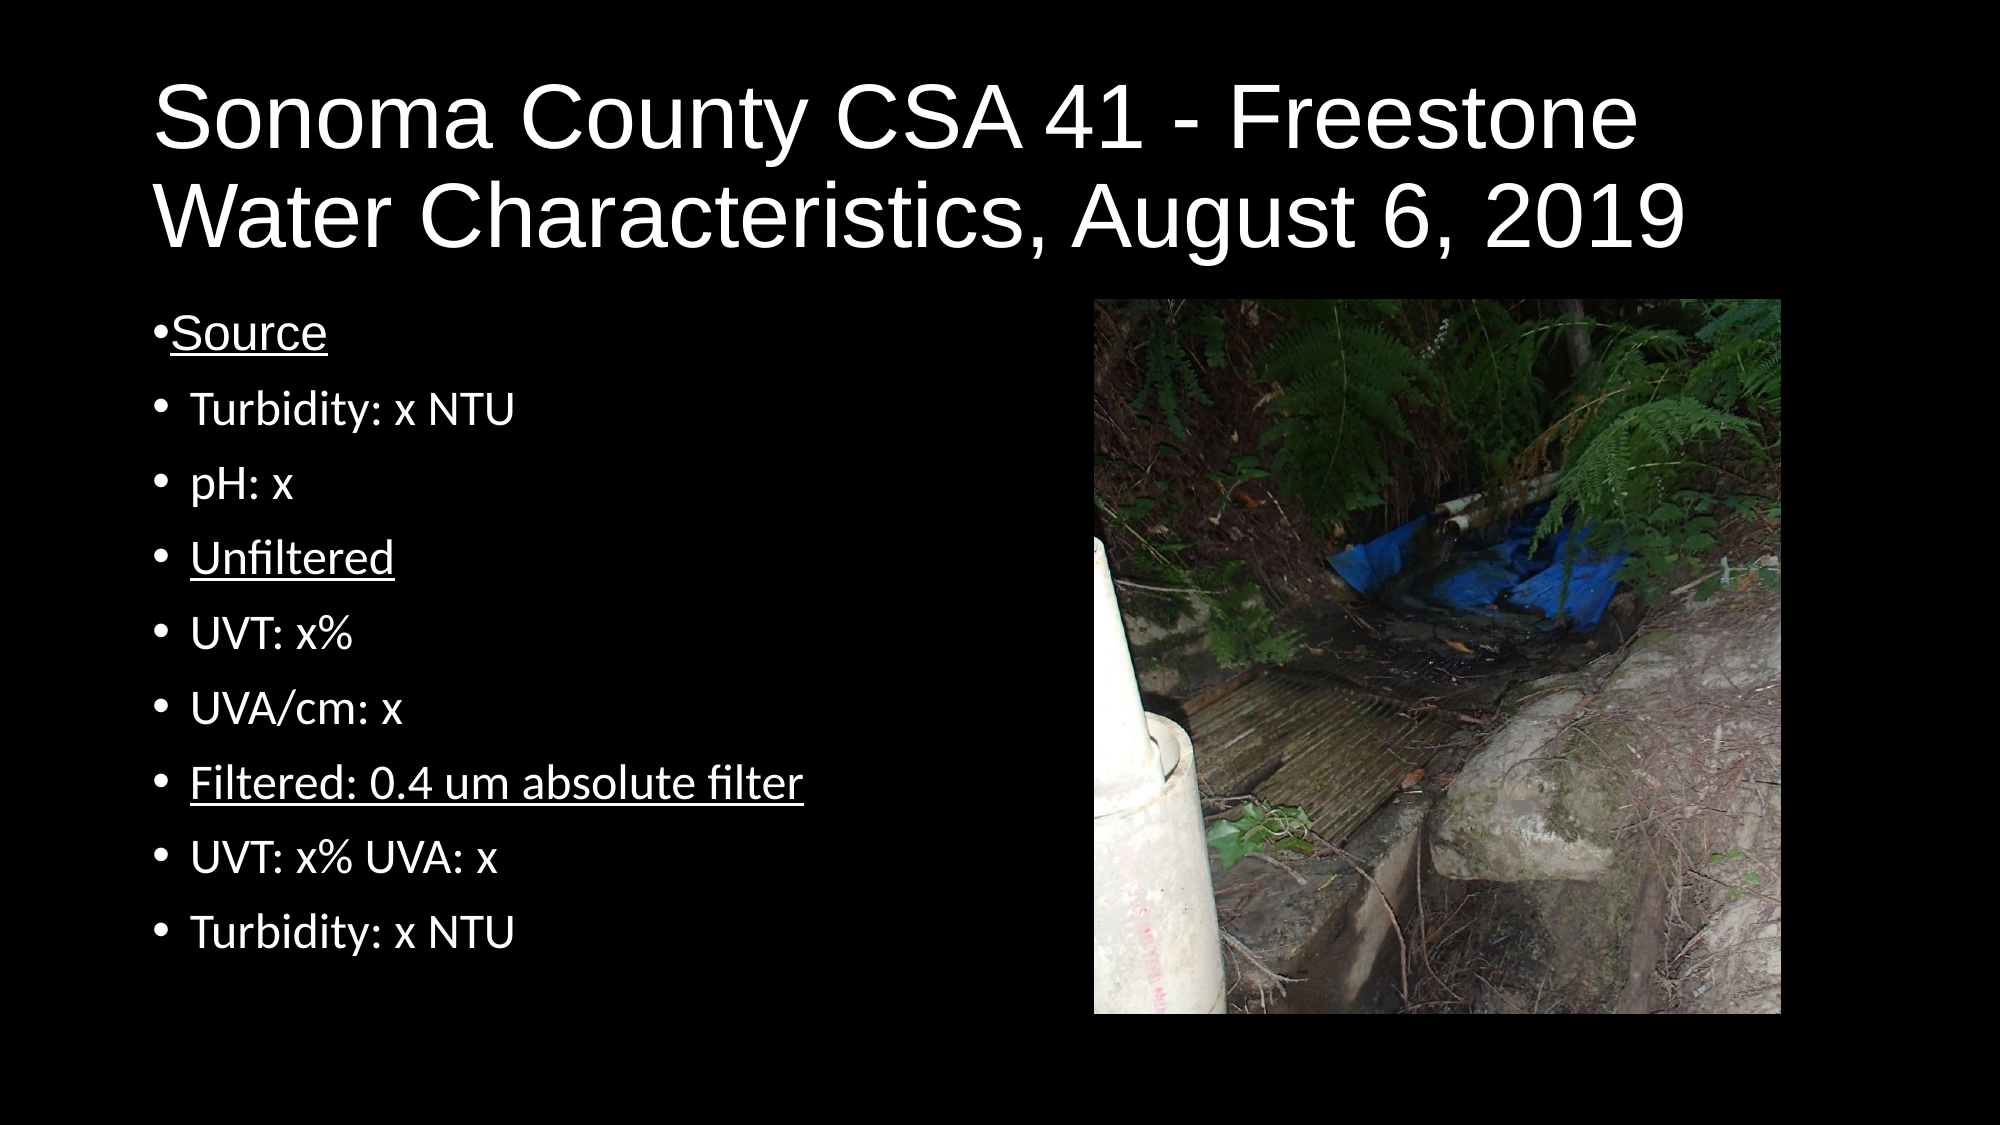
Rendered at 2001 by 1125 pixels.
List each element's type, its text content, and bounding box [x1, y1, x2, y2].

title Sonoma County CSA 41 - Freestone Water Characteristics, August 6, 2019 [137, 59, 1863, 278]
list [1094, 299, 1781, 1014]
list Source Turbidity: x NTU pH: x Unfiltered UVT: x% UVA/cm: x Filtered: 0.4 um absolute filter UVT: x% UVA: x Turbidity: x NTU [137, 299, 988, 1014]
